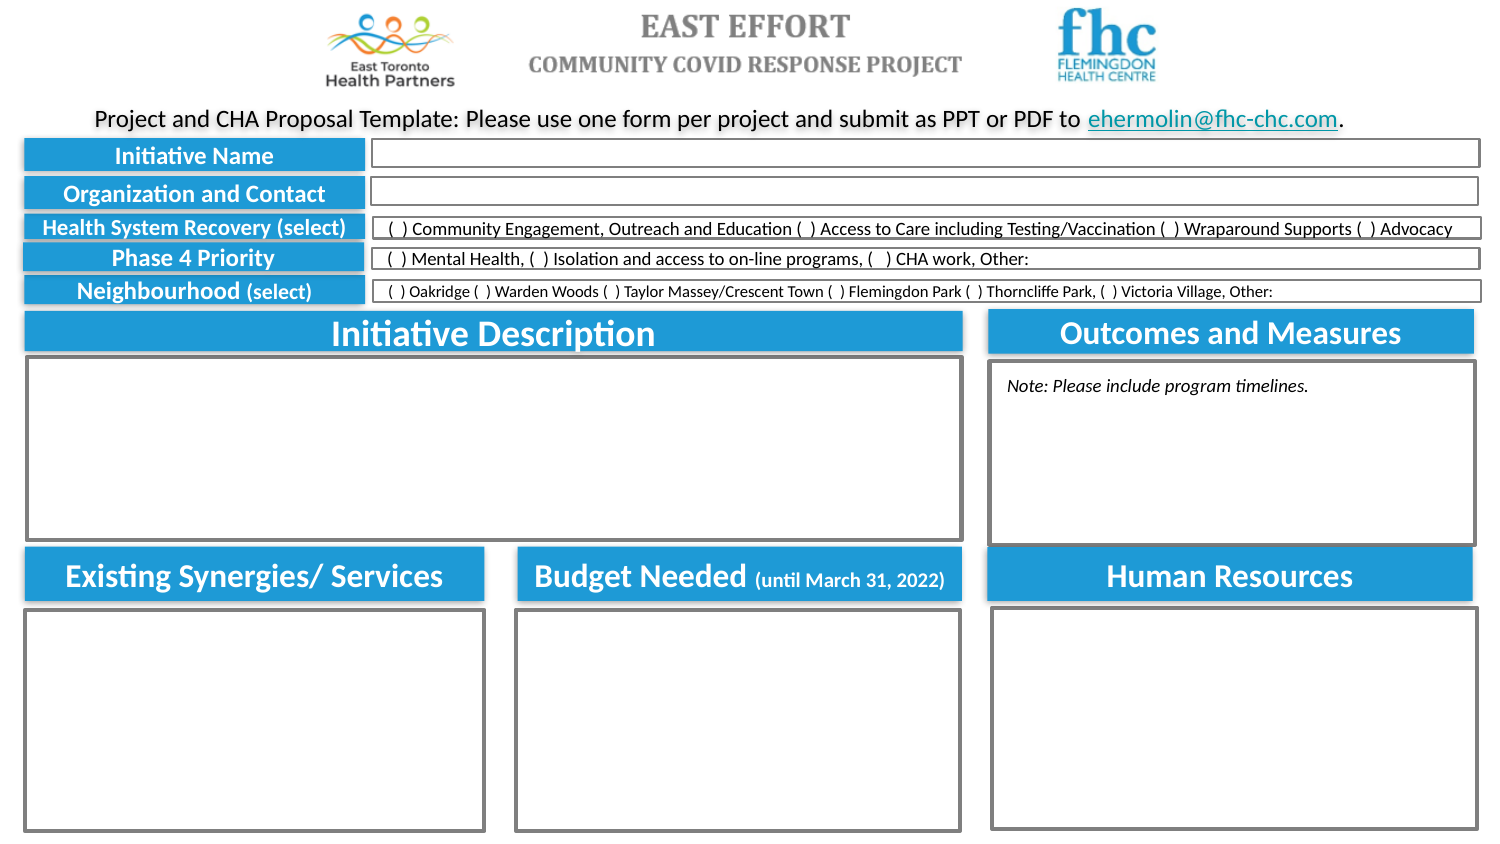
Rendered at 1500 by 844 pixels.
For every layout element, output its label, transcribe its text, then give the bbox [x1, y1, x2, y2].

text_box Project and CHA Proposal Template: Please use one form per project and submit as PPT or PDF to ehermolin@fhc-chc.com. [79, 103, 1500, 133]
text_box [989, 361, 1476, 545]
text_box [518, 604, 964, 838]
text_box [27, 609, 488, 832]
text_box ( ) Community Engagement, Outreach and Education ( ) Access to Care including Testing/Vaccination ( ) Wraparound Supports ( ) Advocacy [373, 217, 1481, 239]
text_box Initiative Name [24, 138, 366, 171]
text_box [370, 177, 1479, 206]
text_box Phase 4 Priority [23, 242, 365, 272]
text_box Budget Needed (until March 31, 2022) [517, 546, 962, 601]
text_box Neighbourhood (select) [24, 278, 366, 305]
text_box [1474, 607, 1478, 829]
text_box Organization and Contact [24, 176, 366, 209]
text_box Existing Synergies/ Services [24, 546, 485, 601]
text_box Human Resources [987, 547, 1473, 601]
text_box Health System Recovery (select) [24, 216, 366, 239]
picture [270, 0, 1206, 100]
text_box [372, 141, 1480, 168]
text_box ( ) Oakridge ( ) Warden Woods ( ) Taylor Massey/Crescent Town ( ) Flemingdon Park ( ) Thorncliffe Park, ( ) Victoria Village, Other: [373, 280, 1481, 302]
text_box [988, 607, 1474, 829]
text_box ( ) Mental Health, ( ) Isolation and access to on-line programs, ( ) CHA work, Other: [372, 247, 1480, 270]
text_box Initiative Description [24, 310, 963, 352]
text_box Outcomes and Measures [988, 309, 1474, 354]
text_box Note: Please include program timelines. [992, 365, 1478, 540]
text_box [27, 356, 961, 541]
